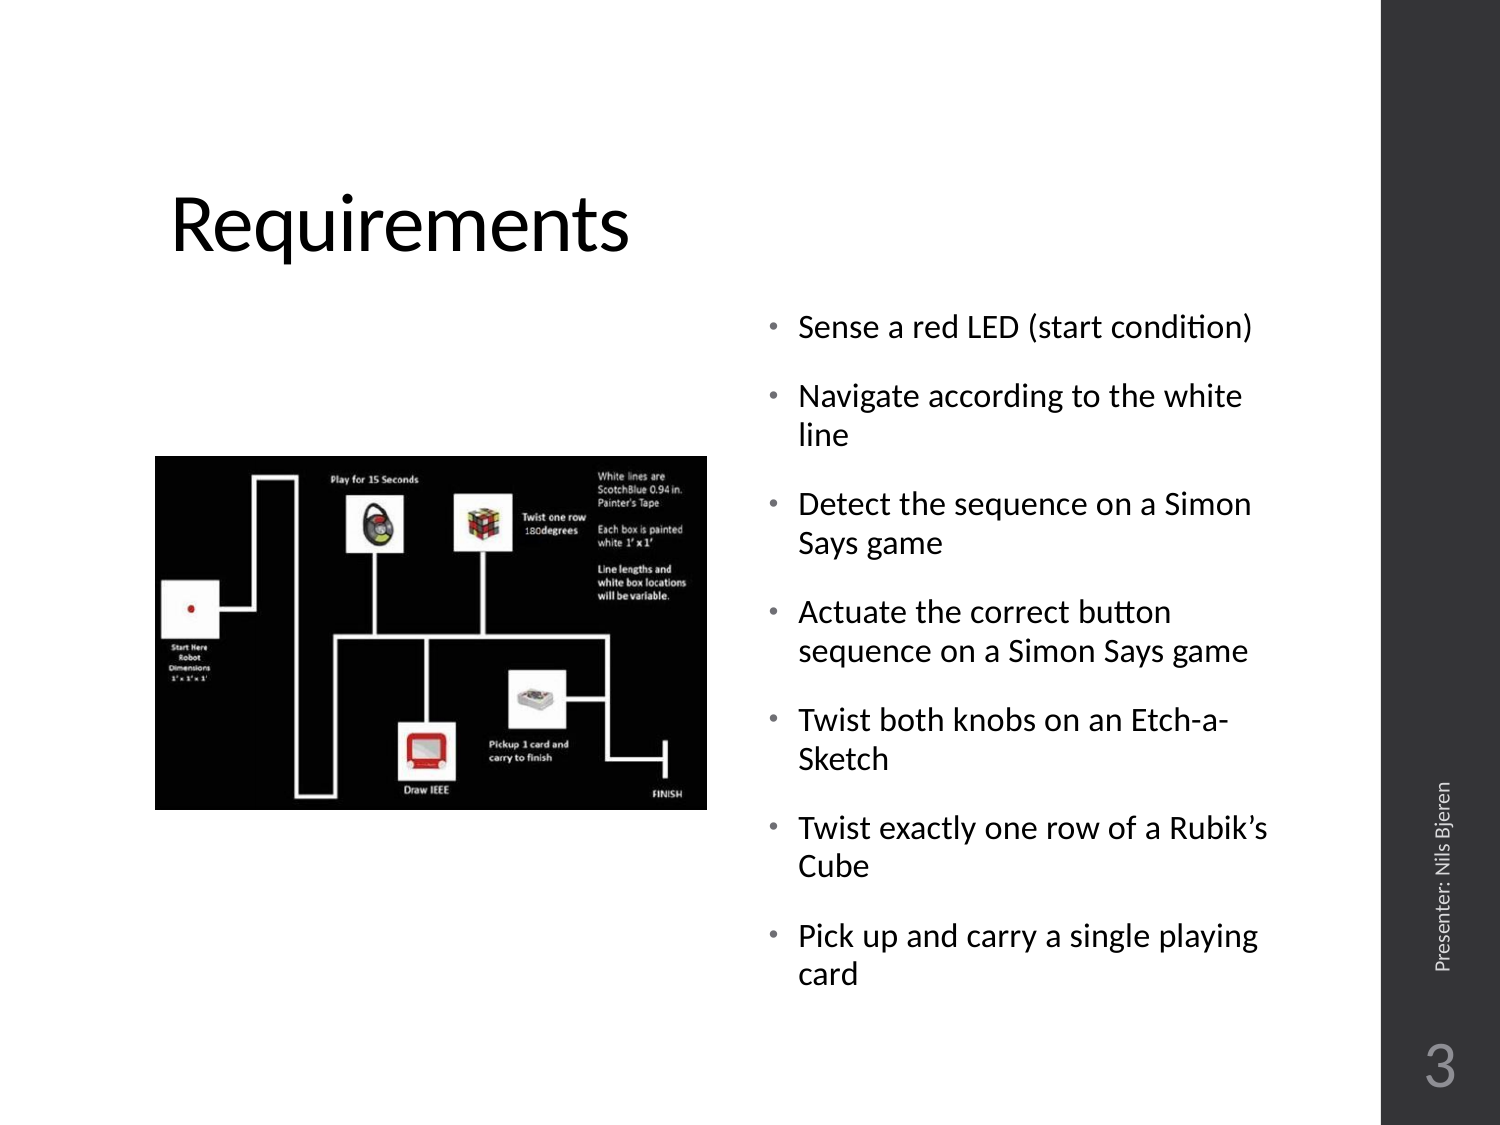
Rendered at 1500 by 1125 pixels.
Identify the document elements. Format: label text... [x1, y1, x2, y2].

slide_number 3 [1384, 1012, 1498, 1110]
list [154, 456, 707, 810]
title Requirements [155, 60, 1348, 278]
list Sense a red LED (start condition) Navigate according to the white line Detect the sequence on a Simon Says game Actuate the correct button sequence on a Simon Says game Twist both knobs on an Etch-a-Sketch Twist exactly one row of a Rubik’s Cube Pick up and carry a single playing card [753, 299, 1306, 1014]
footer Presenter: Nils Bjeren [1418, 400, 1464, 988]
